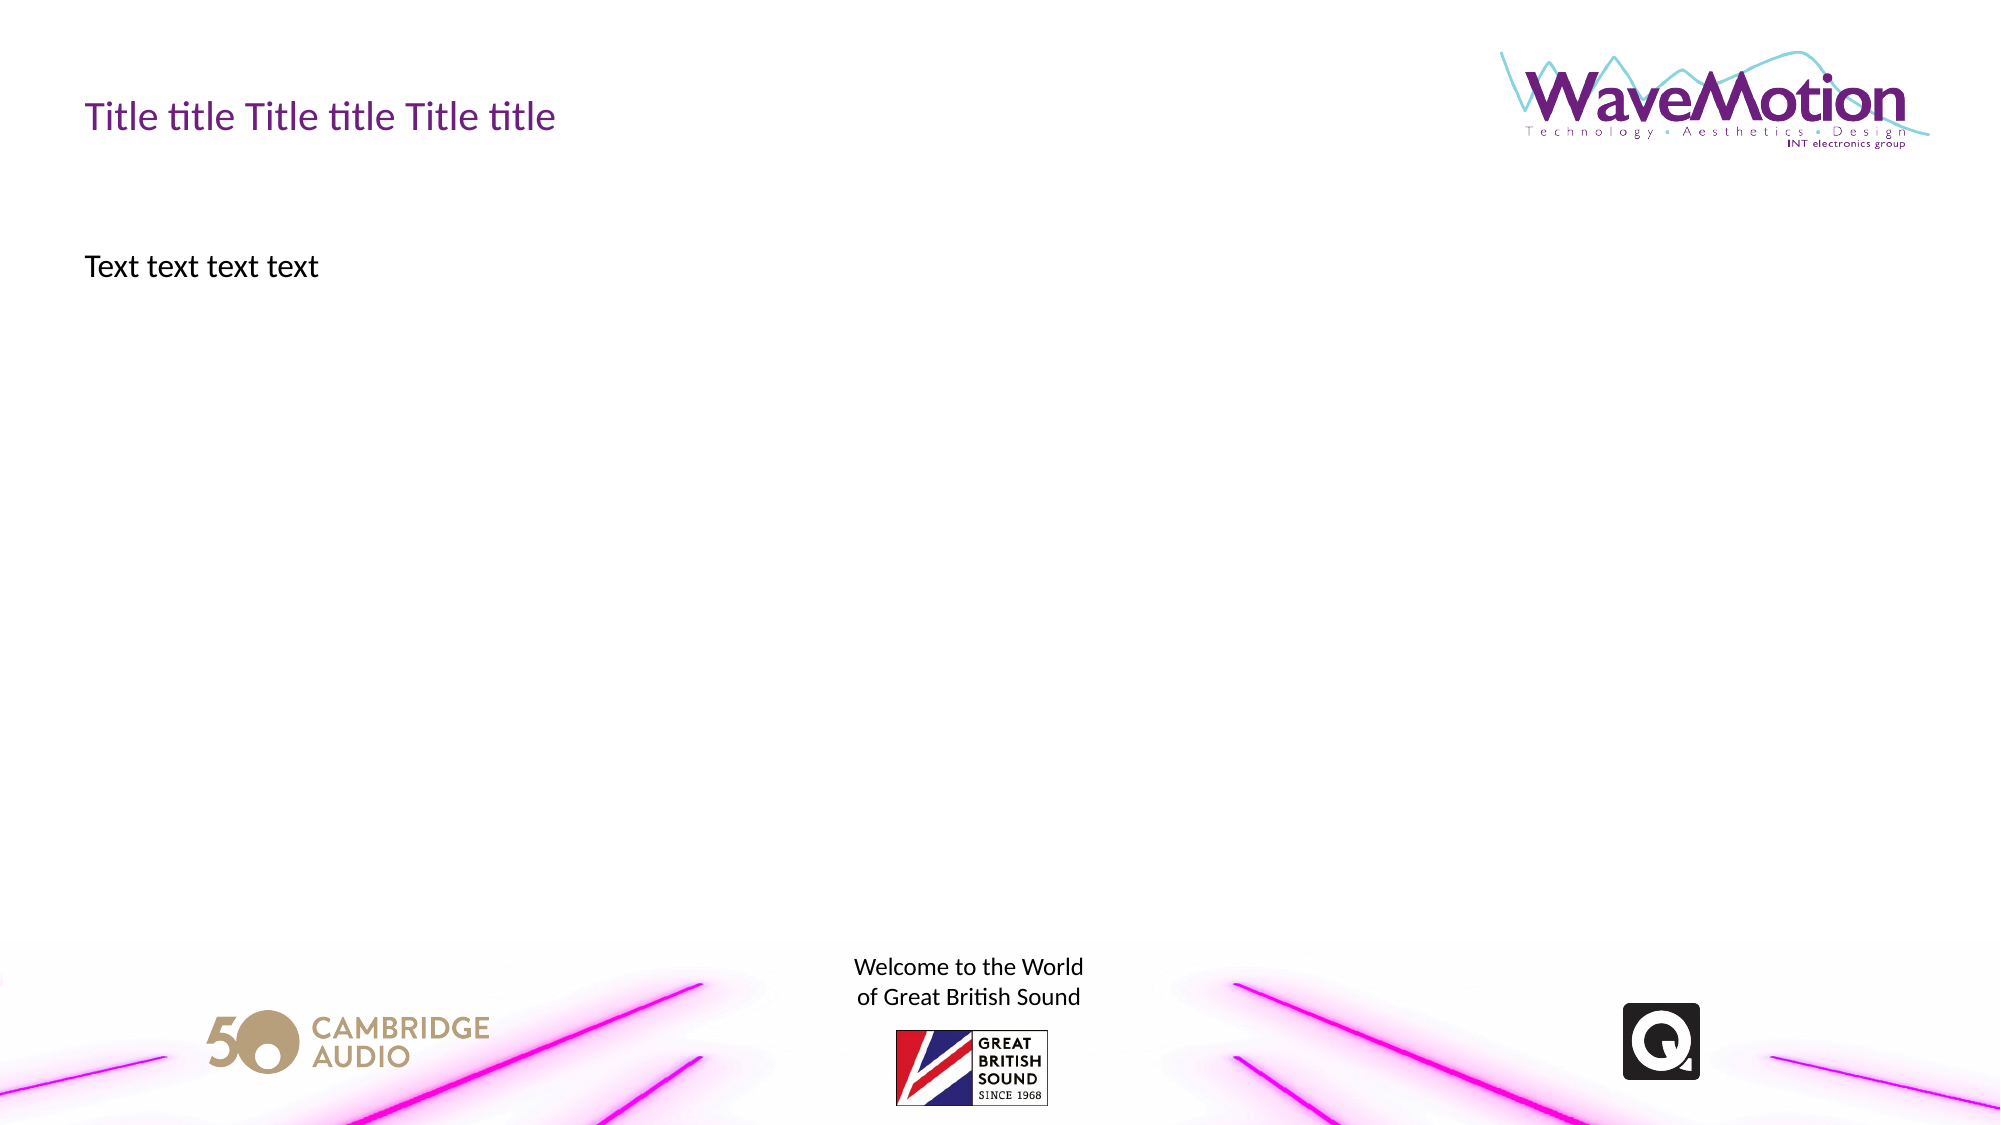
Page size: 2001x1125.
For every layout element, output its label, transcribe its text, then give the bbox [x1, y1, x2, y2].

text_box Text text text text [69, 237, 1018, 292]
picture [0, 940, 2000, 1125]
text_box Title title Title title Title title [69, 81, 937, 147]
picture [1497, 40, 1940, 167]
